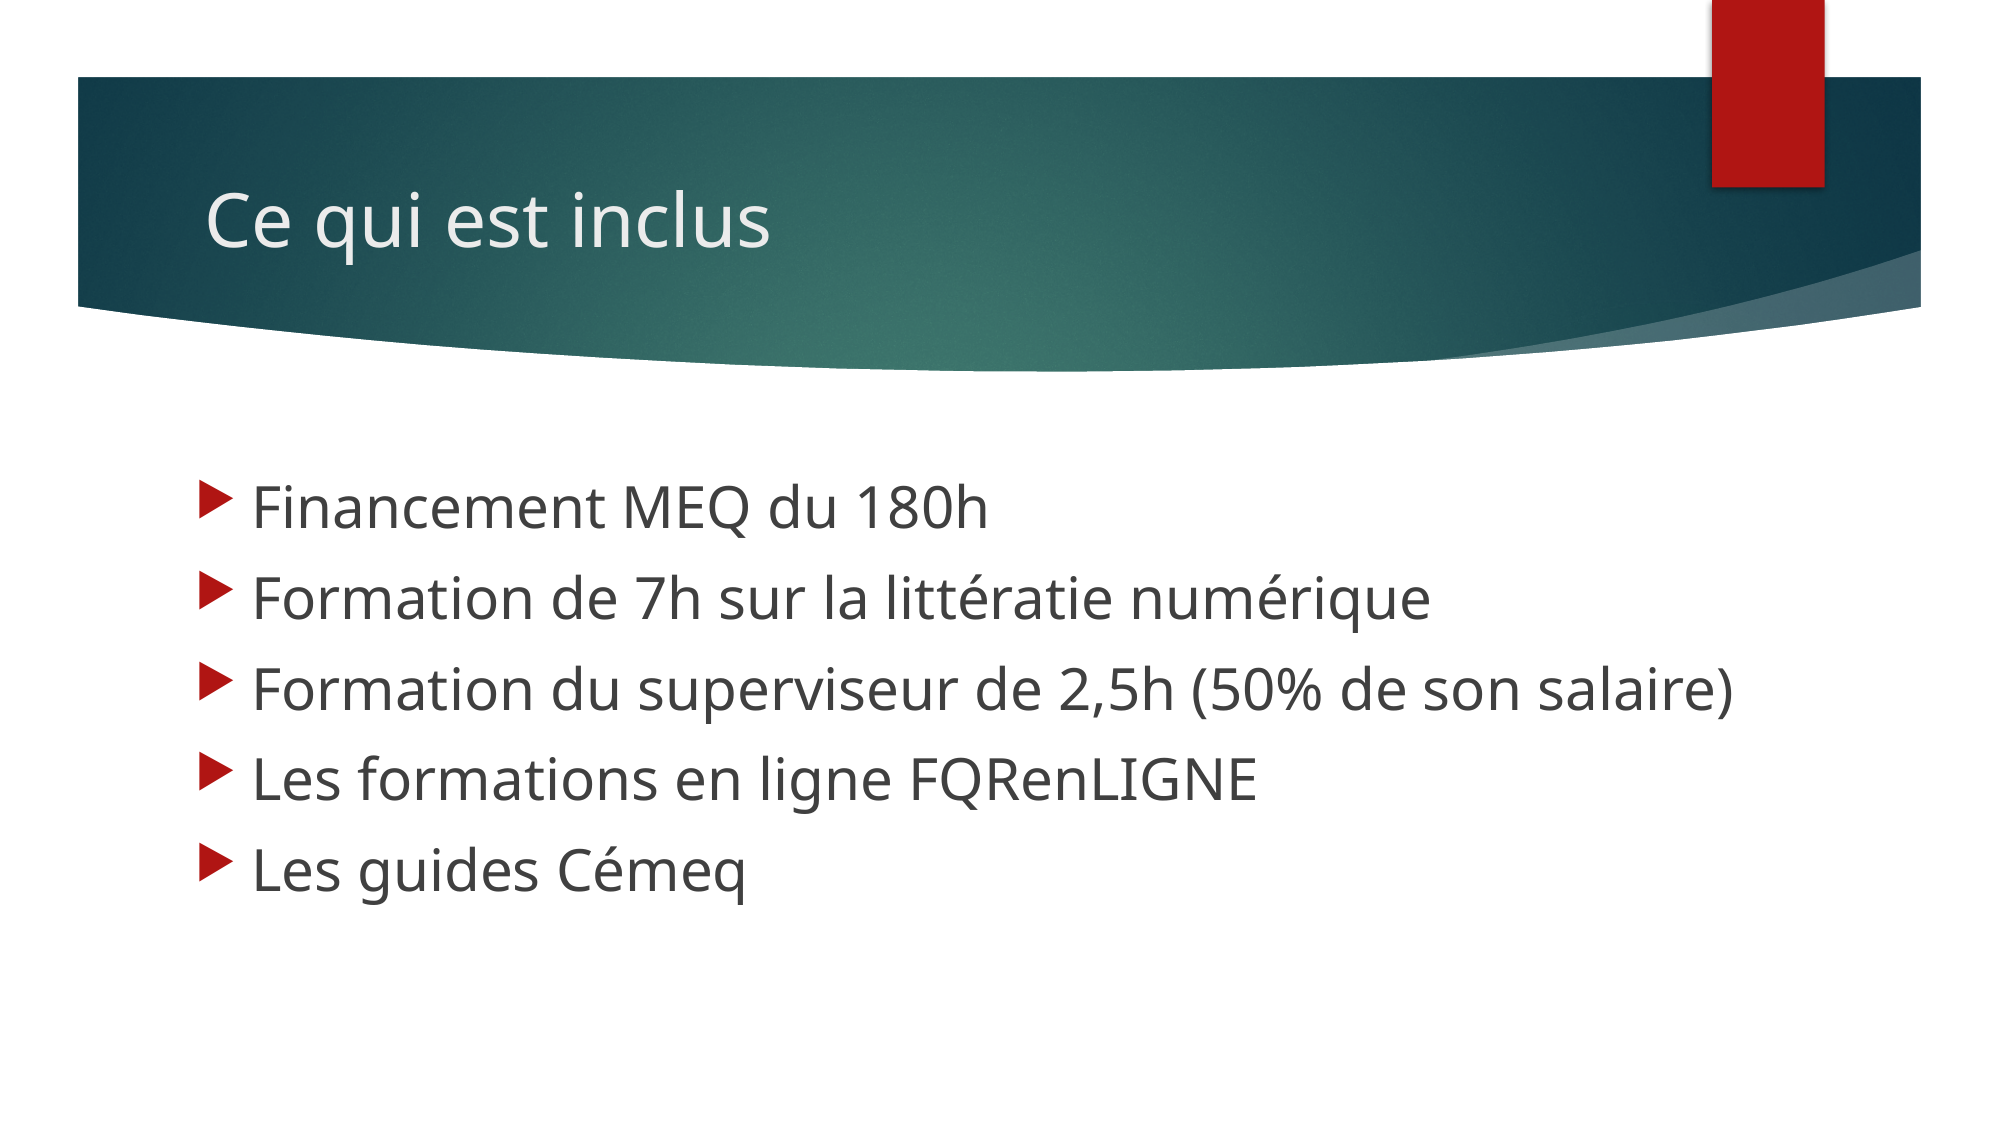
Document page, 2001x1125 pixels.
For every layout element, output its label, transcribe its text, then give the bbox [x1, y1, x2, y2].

list Financement MEQ du 180h Formation de 7h sur la littératie numérique Formation du superviseur de 2,5h (50% de son salaire) Les formations en ligne FQRenLIGNE Les guides Cémeq [180, 463, 1874, 963]
title Ce qui est inclus [189, 159, 1638, 276]
